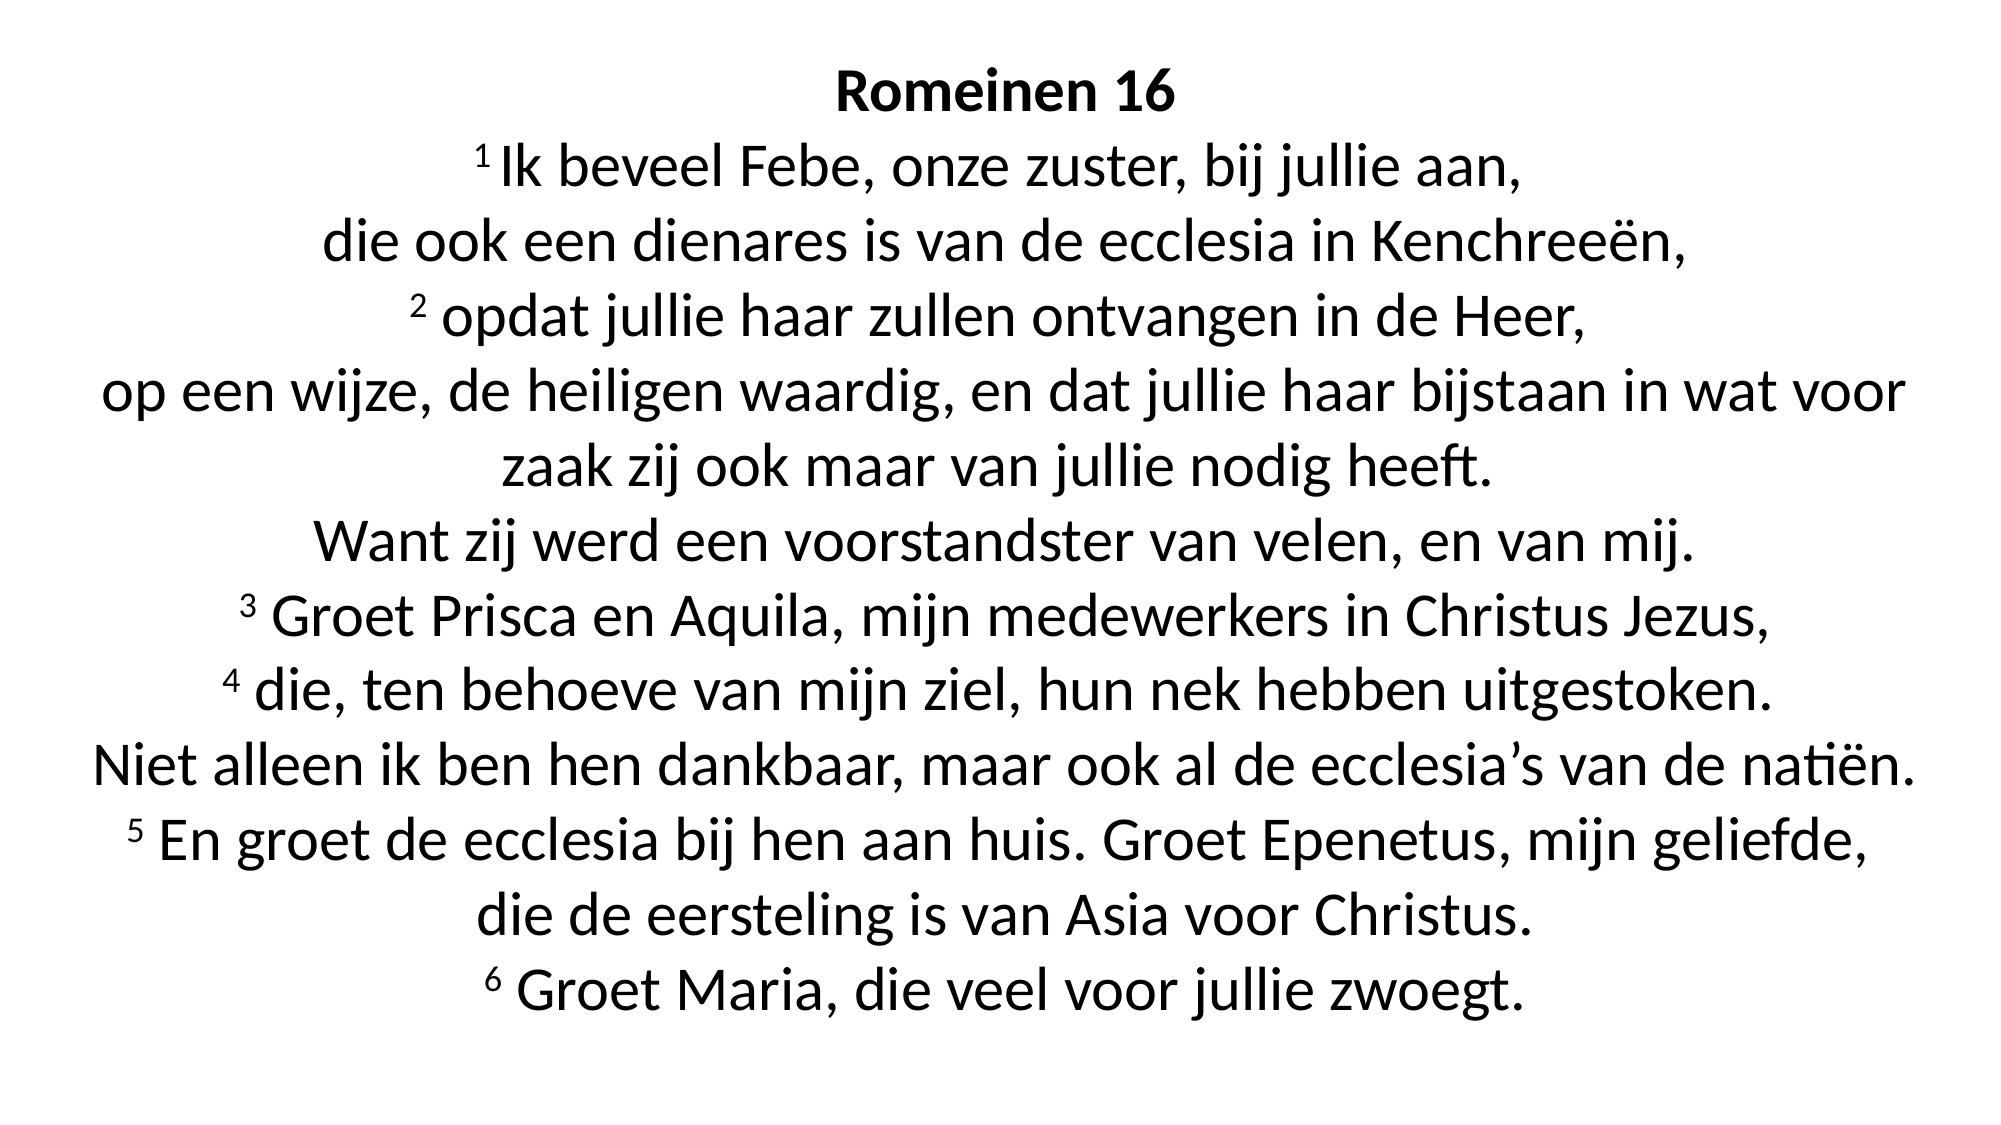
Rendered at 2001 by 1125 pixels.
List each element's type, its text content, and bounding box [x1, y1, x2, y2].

text_box Romeinen 16 1 Ik beveel Febe, onze zuster, bij jullie aan, die ook een dienares is van de ecclesia in Kenchreeën, 2 opdat jullie haar zullen ontvangen in de Heer, op een wijze, de heiligen waardig, en dat jullie haar bijstaan in wat voor zaak zij ook maar van jullie nodig heeft. Want zij werd een voorstandster van velen, en van mij. 3 Groet Prisca en Aquila, mijn medewerkers in Christus Jezus, 4 die, ten behoeve van mijn ziel, hun nek hebben uitgestoken. Niet alleen ik ben hen dankbaar, maar ook al de ecclesia’s van de natiën. 5 En groet de ecclesia bij hen aan huis. Groet Epenetus, mijn geliefde, die de eersteling is van Asia voor Christus. 6 Groet Maria, die veel voor jullie zwoegt. [37, 41, 1975, 1106]
